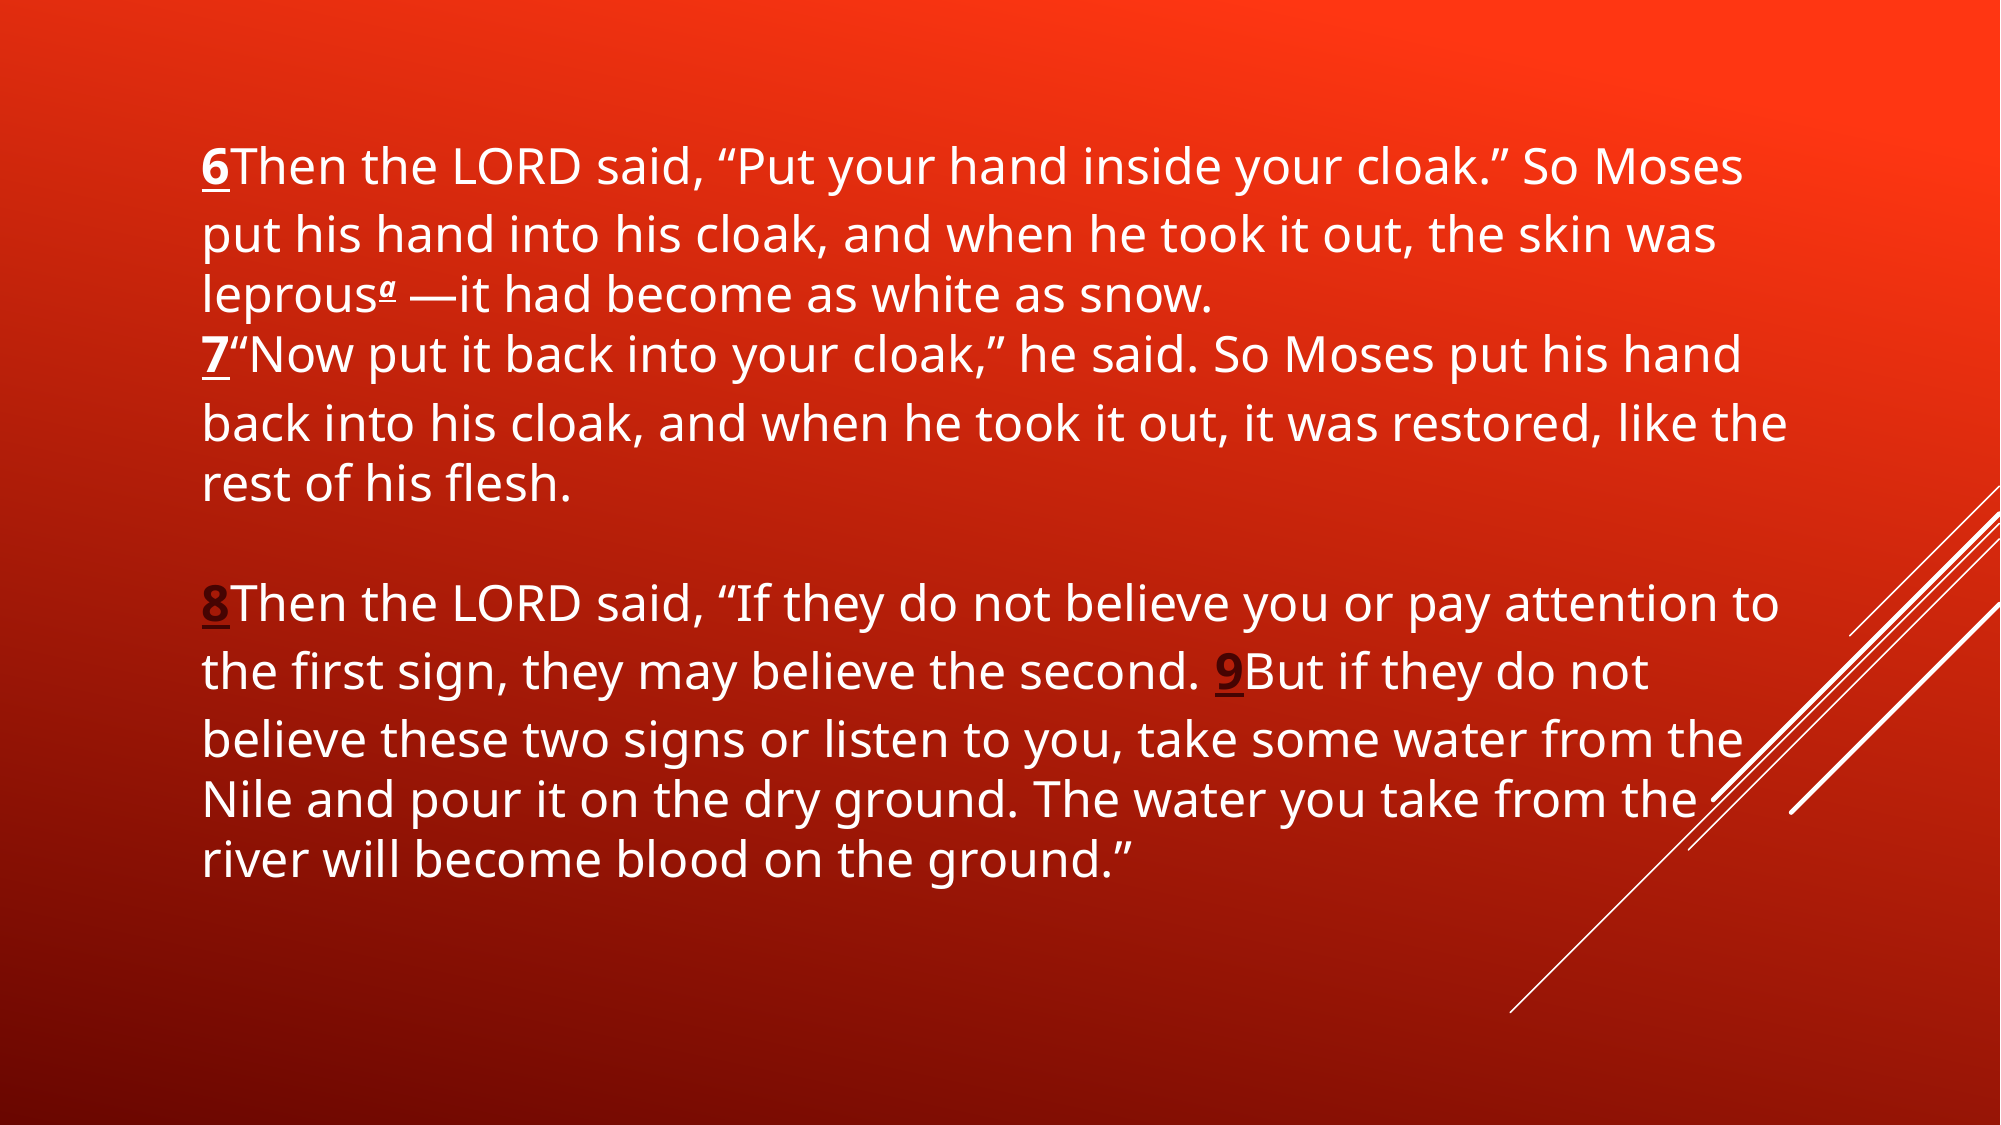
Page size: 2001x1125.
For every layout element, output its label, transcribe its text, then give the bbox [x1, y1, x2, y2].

text_box 6Then the Lord said, “Put your hand inside your cloak.” So Moses put his hand into his cloak, and when he took it out, the skin was leprousa —it had become as white as snow. 7“Now put it back into your cloak,” he said. So Moses put his hand back into his cloak, and when he took it out, it was restored, like the rest of his flesh. 8Then the Lord said, “If they do not believe you or pay attention to the first sign, they may believe the second. 9But if they do not believe these two signs or listen to you, take some water from the Nile and pour it on the dry ground. The water you take from the river will become blood on the ground.” [186, 127, 1825, 956]
